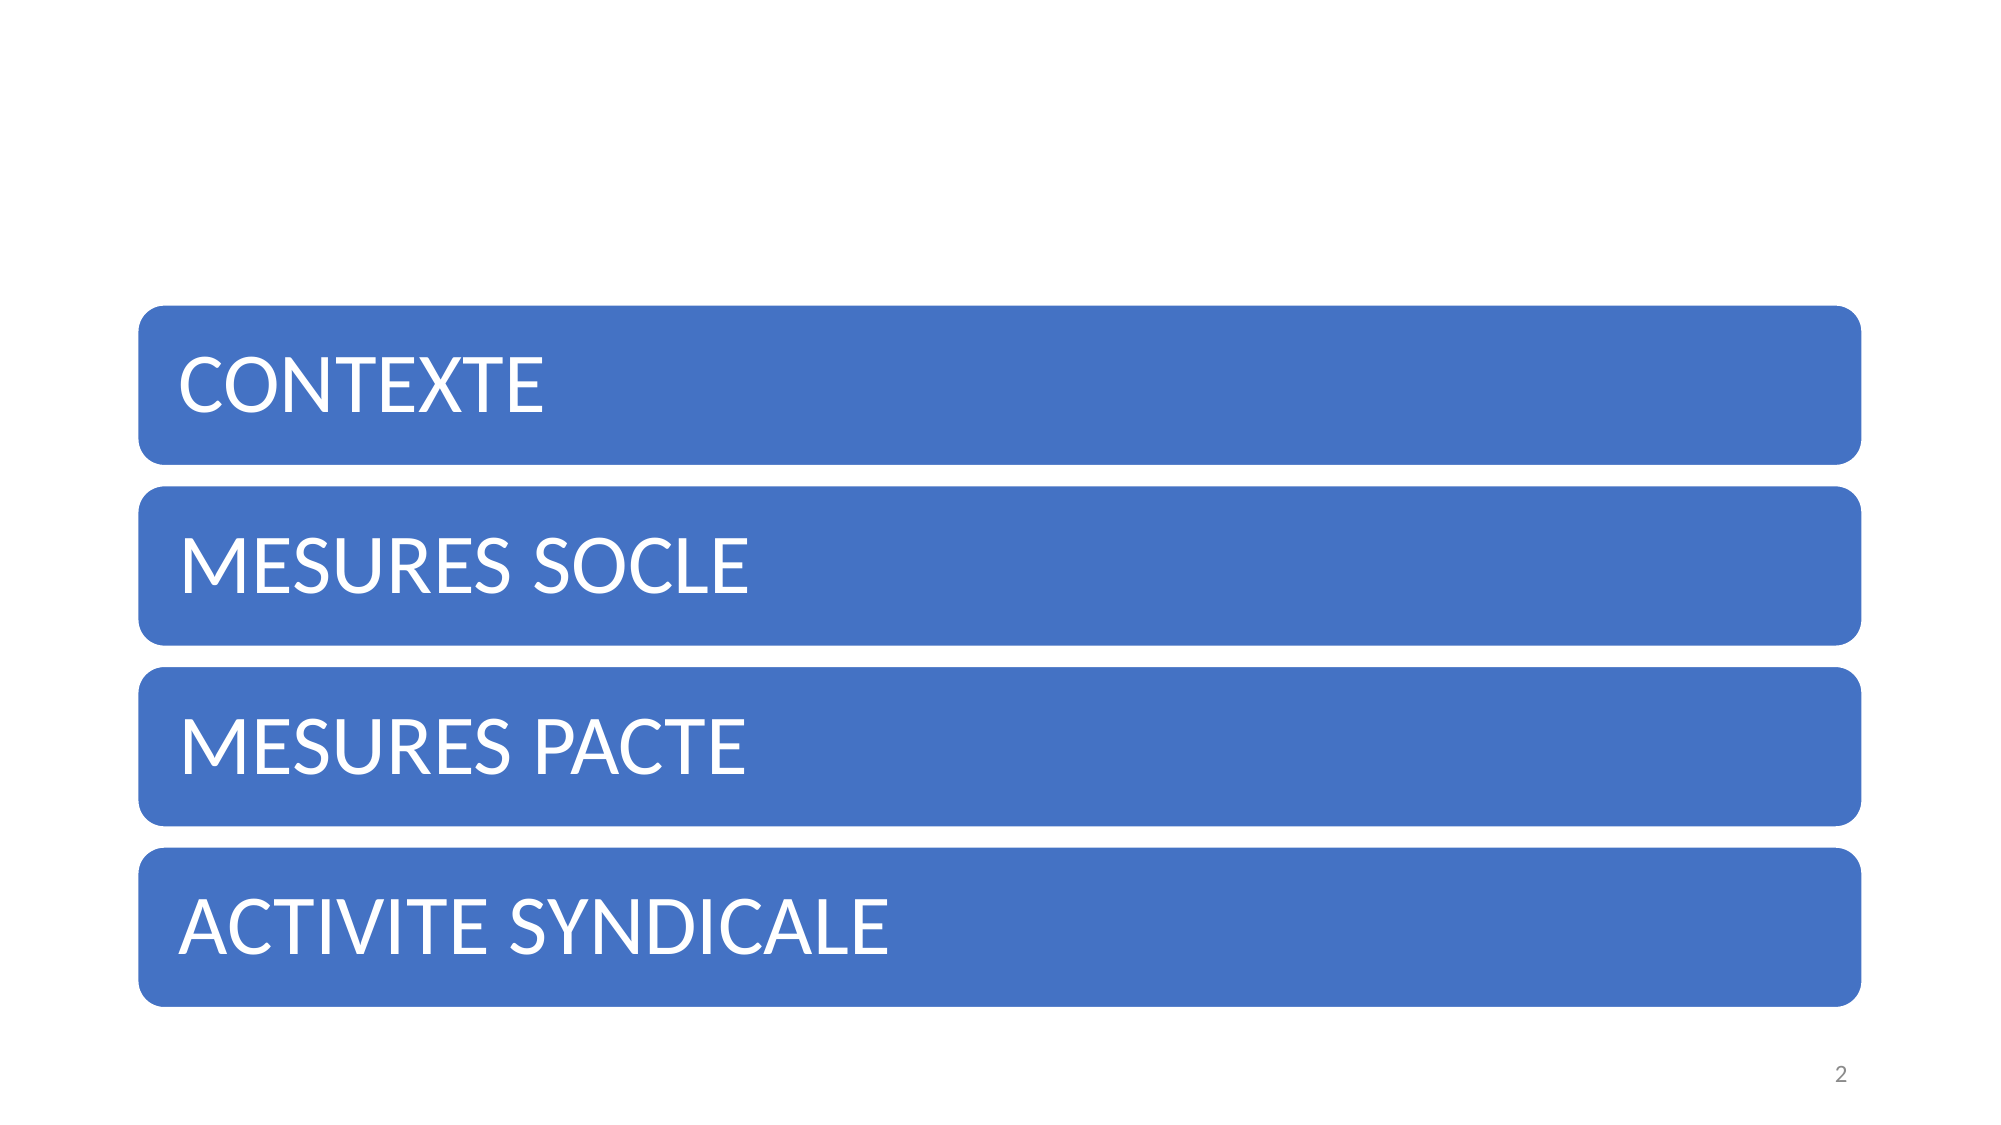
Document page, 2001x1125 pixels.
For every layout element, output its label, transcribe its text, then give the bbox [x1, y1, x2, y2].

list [137, 299, 1863, 1014]
slide_number 2 [1412, 1042, 1863, 1103]
